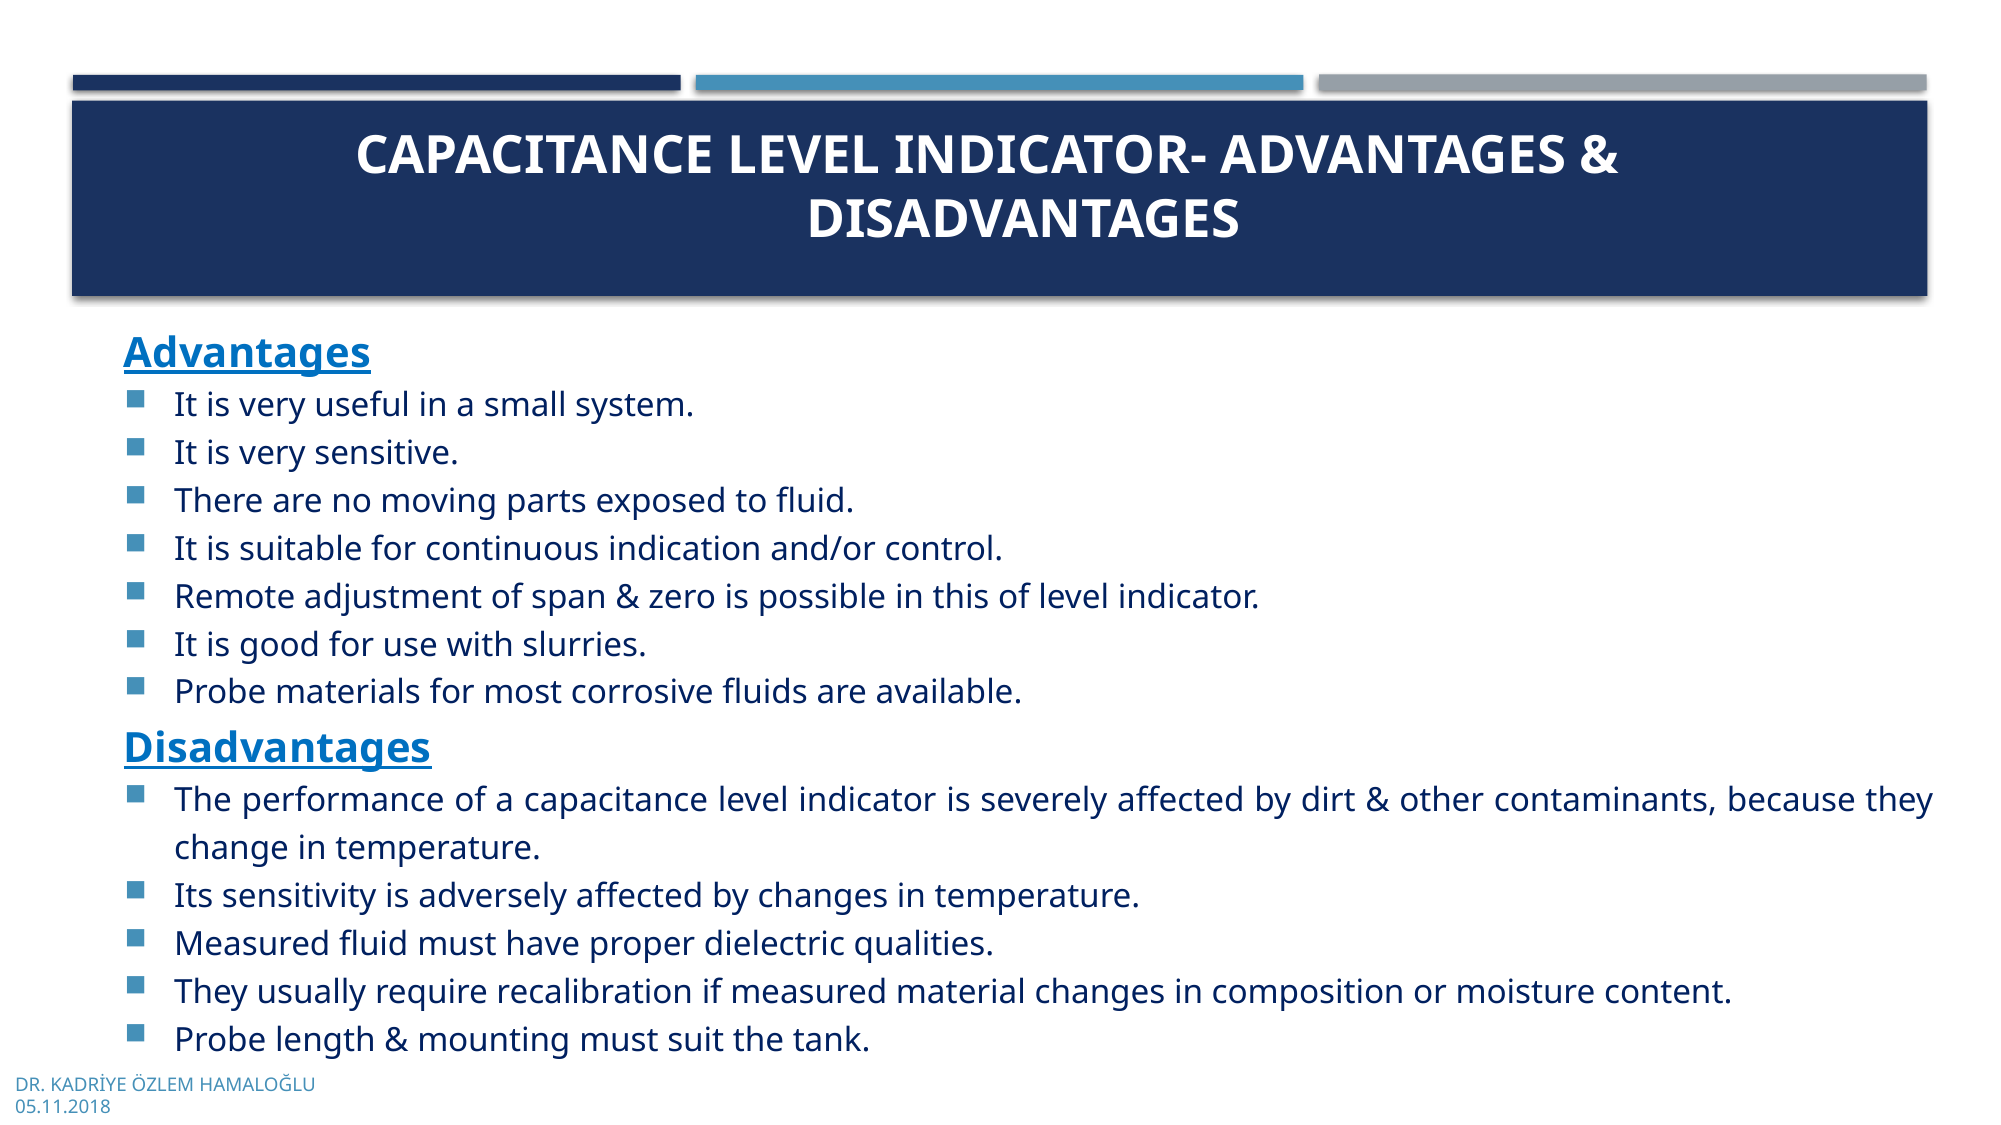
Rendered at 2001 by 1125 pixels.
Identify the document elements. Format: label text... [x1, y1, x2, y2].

list Advantages It is very useful in a small system. It is very sensitive. There are no moving parts exposed to fluid. It is suitable for continuous indication and/or control. Remote adjustment of span & zero is possible in this of level indicator. It is good for use with slurries. Probe materials for most corrosive fluids are available. Disadvantages The performance of a capacitance level indicator is severely affected by dirt & other contaminants, because they change in temperature. Its sensitivity is adversely affected by changes in temperature. Measured fluid must have proper dielectric qualities. They usually require recalibration if measured material changes in composition or moisture content. Probe length & mounting must suit the tank. [108, 308, 1952, 1125]
footer DR. KADRİYE ÖZLEM HAMALOĞLU 05.11.2018 [0, 1065, 1135, 1125]
text_box Capacıtance Level Indıcator- ADVANTAGES & DISADVANTAGES [312, 112, 1663, 255]
